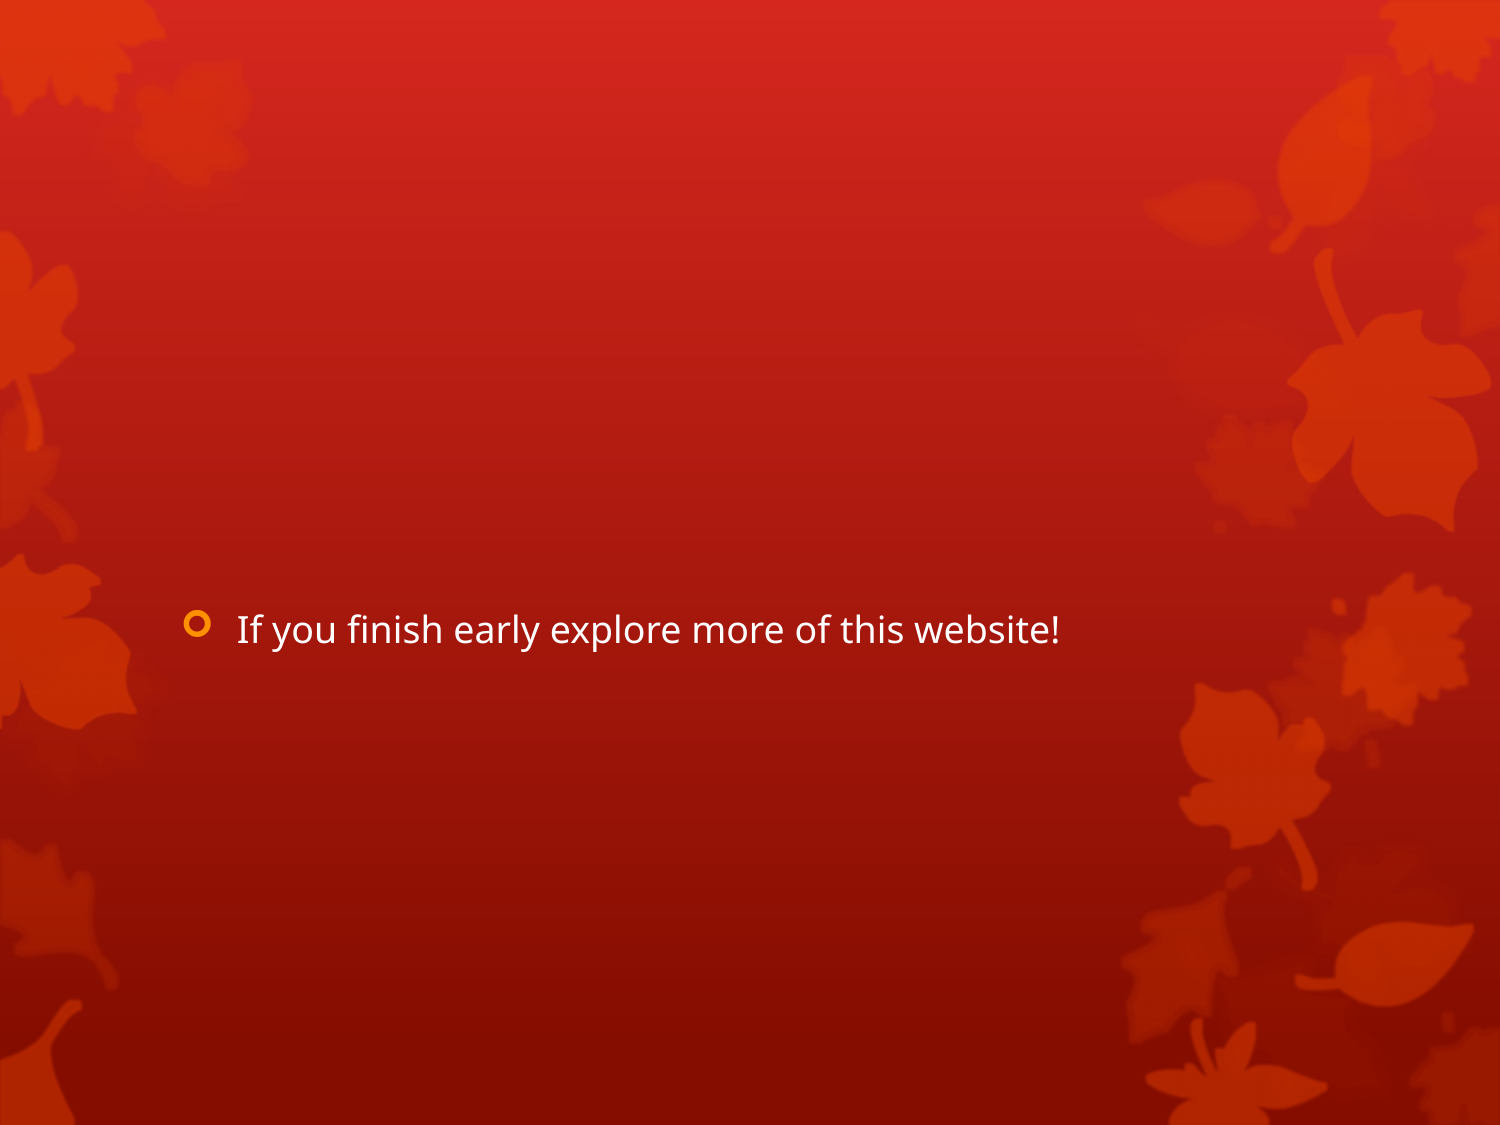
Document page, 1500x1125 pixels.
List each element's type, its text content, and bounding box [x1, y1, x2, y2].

list If you finish early explore more of this website! [165, 296, 1335, 962]
